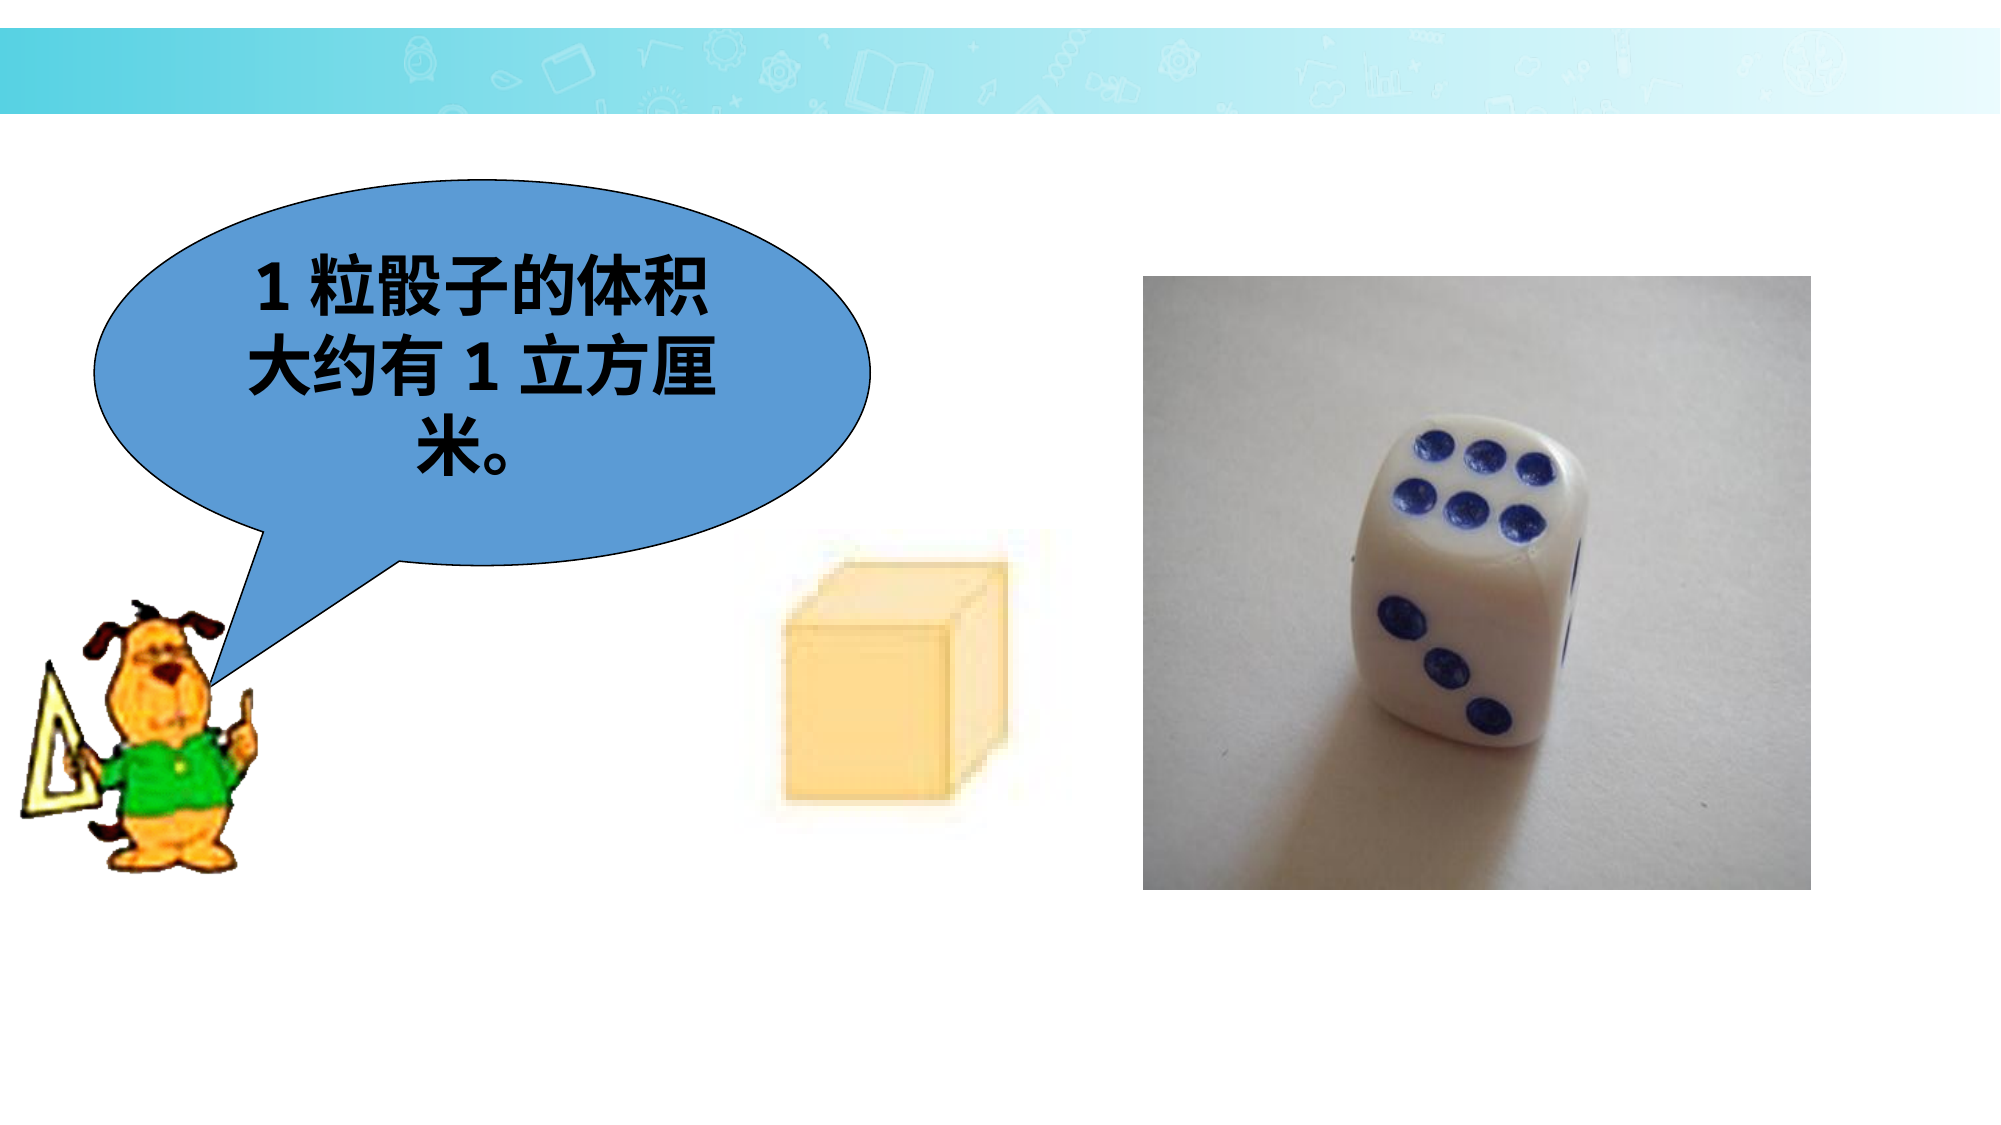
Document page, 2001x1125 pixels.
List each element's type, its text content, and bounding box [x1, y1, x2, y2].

picture [14, 581, 299, 890]
picture [404, 29, 1847, 114]
picture [1143, 276, 1811, 890]
text_box 1粒骰子的体积大约有1立方厘米。 [94, 179, 871, 626]
picture [733, 529, 1072, 840]
